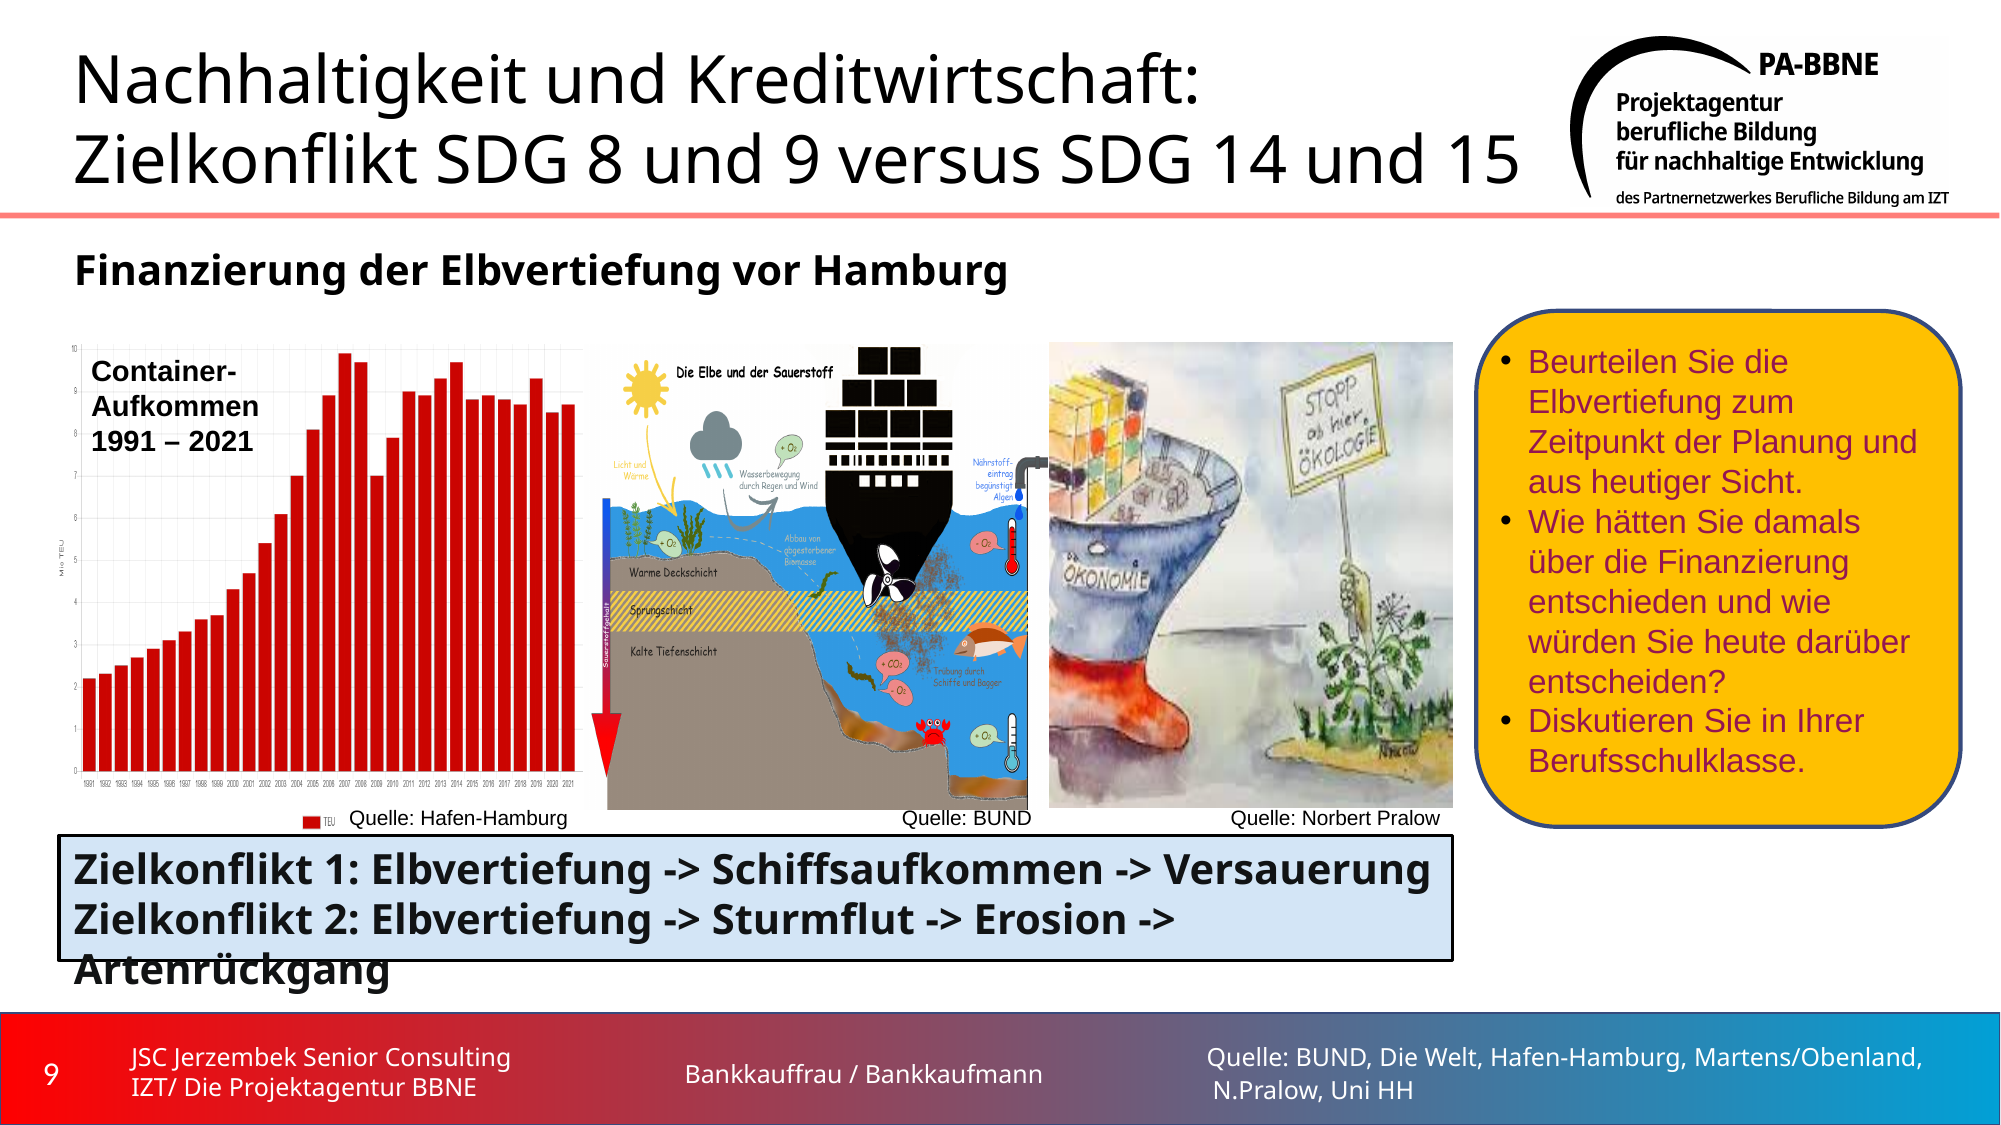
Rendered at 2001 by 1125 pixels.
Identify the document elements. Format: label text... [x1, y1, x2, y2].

footer JSC Jerzembek Senior Consulting IZT/ Die Projektagentur BBNE [116, 1026, 534, 1118]
text_box Beurteilen Sie die Elbvertiefung zum Zeitpunkt der Planung und aus heutiger Sicht. Wie hätten Sie damals über die Finanzierung entschieden und wie würden Sie heute darüber entscheiden? Diskutieren Sie in Ihrer Berufsschulklasse. [1476, 310, 1961, 827]
text_box Quelle: BUND [750, 817, 1047, 838]
picture [585, 342, 1453, 810]
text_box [58, 344, 585, 836]
list Bankkauffrau / Bankkaufmann [549, 1026, 1179, 1118]
text_box Quelle: Norbert Pralow [1057, 797, 1461, 838]
text_box Finanzierung der Elbvertiefung vor Hamburg [58, 236, 1949, 302]
slide_number ‹#› [0, 1026, 102, 1118]
list Quelle: BUND, Die Welt, Hafen-Hamburg, Martens/Obenland, N.Pralow, Uni HH [1191, 1026, 1961, 1118]
title Nachhaltigkeit und Kreditwirtschaft: Zielkonflikt SDG 8 und 9 versus SDG 14 und 15 [59, 29, 1949, 207]
text_box Zielkonflikt 1: Elbvertiefung -> Schiffsaufkommen -> Versauerung Zielkonflikt 2: Elbvertiefung -> Sturmflut -> Erosion -> Artenrückgang [58, 835, 1453, 961]
